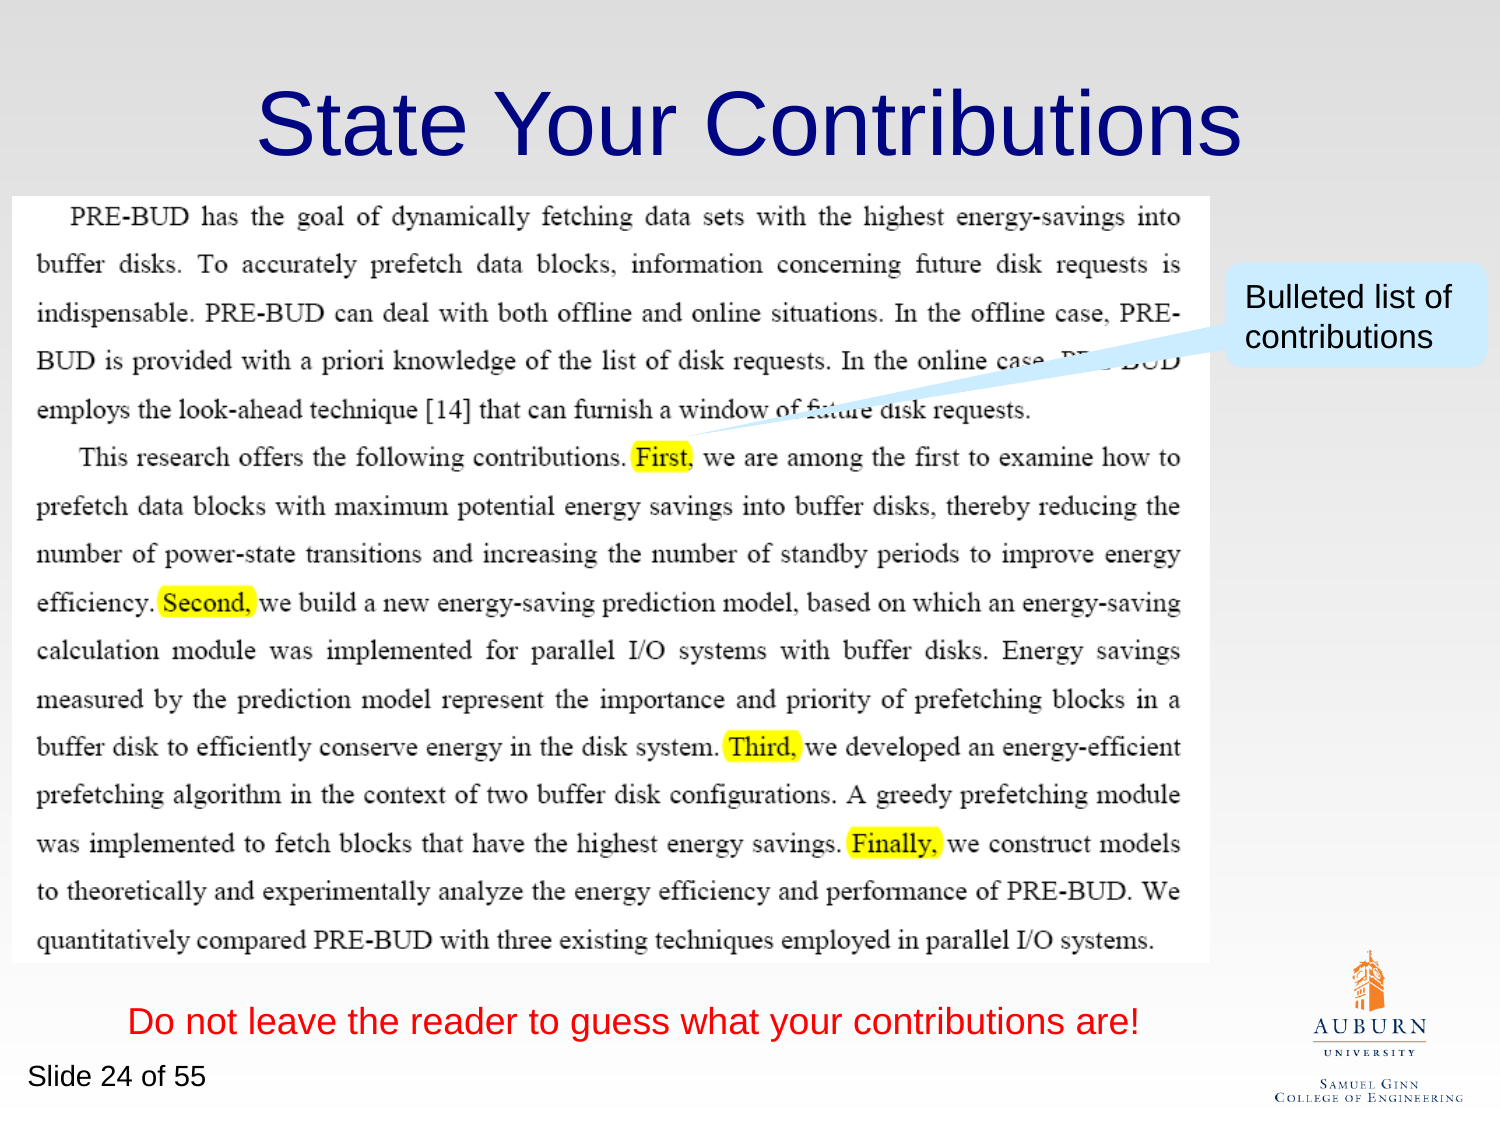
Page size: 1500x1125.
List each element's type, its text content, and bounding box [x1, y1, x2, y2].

picture [12, 196, 1211, 963]
text_box Do not leave the reader to guess what your contributions are! [112, 989, 1200, 1049]
text_box Bulleted list of contributions [1215, 262, 1488, 368]
picture [1275, 950, 1463, 1102]
title State Your Contributions [74, 24, 1426, 213]
